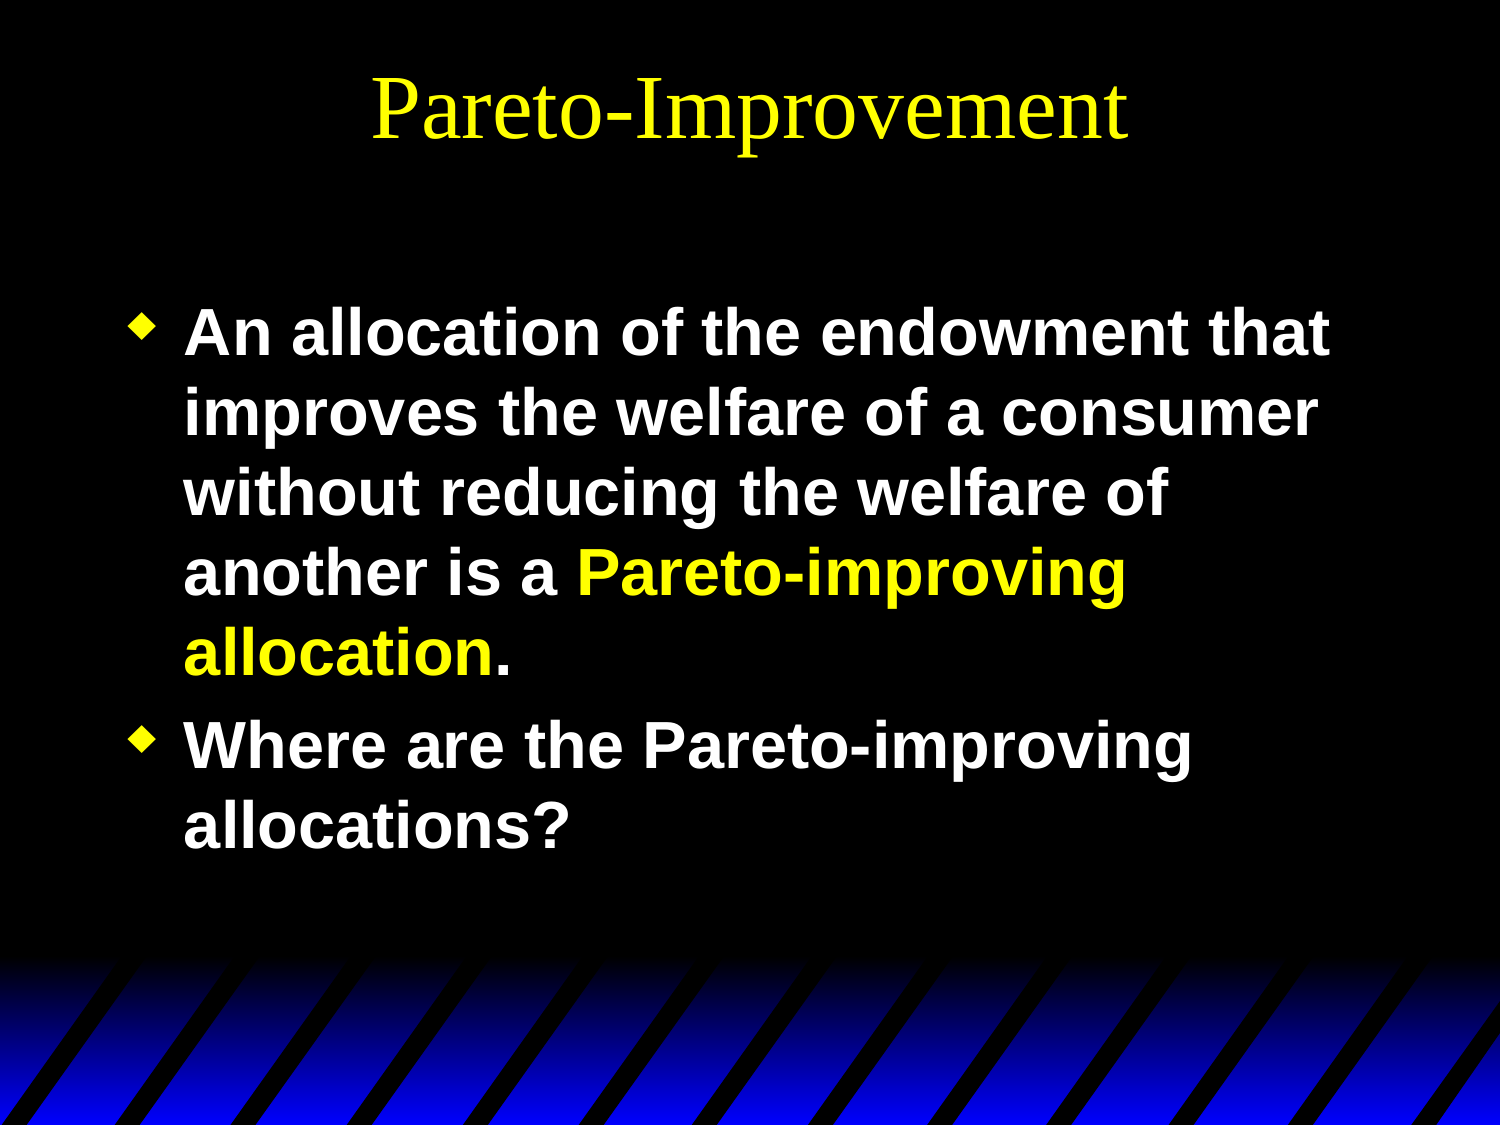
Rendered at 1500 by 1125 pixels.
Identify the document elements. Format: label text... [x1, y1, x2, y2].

title Pareto-Improvement [112, 2, 1388, 203]
list An allocation of the endowment that improves the welfare of a consumer without reducing the welfare of another is a Pareto-improving allocation. Where are the Pareto-improving allocations? [112, 281, 1388, 963]
